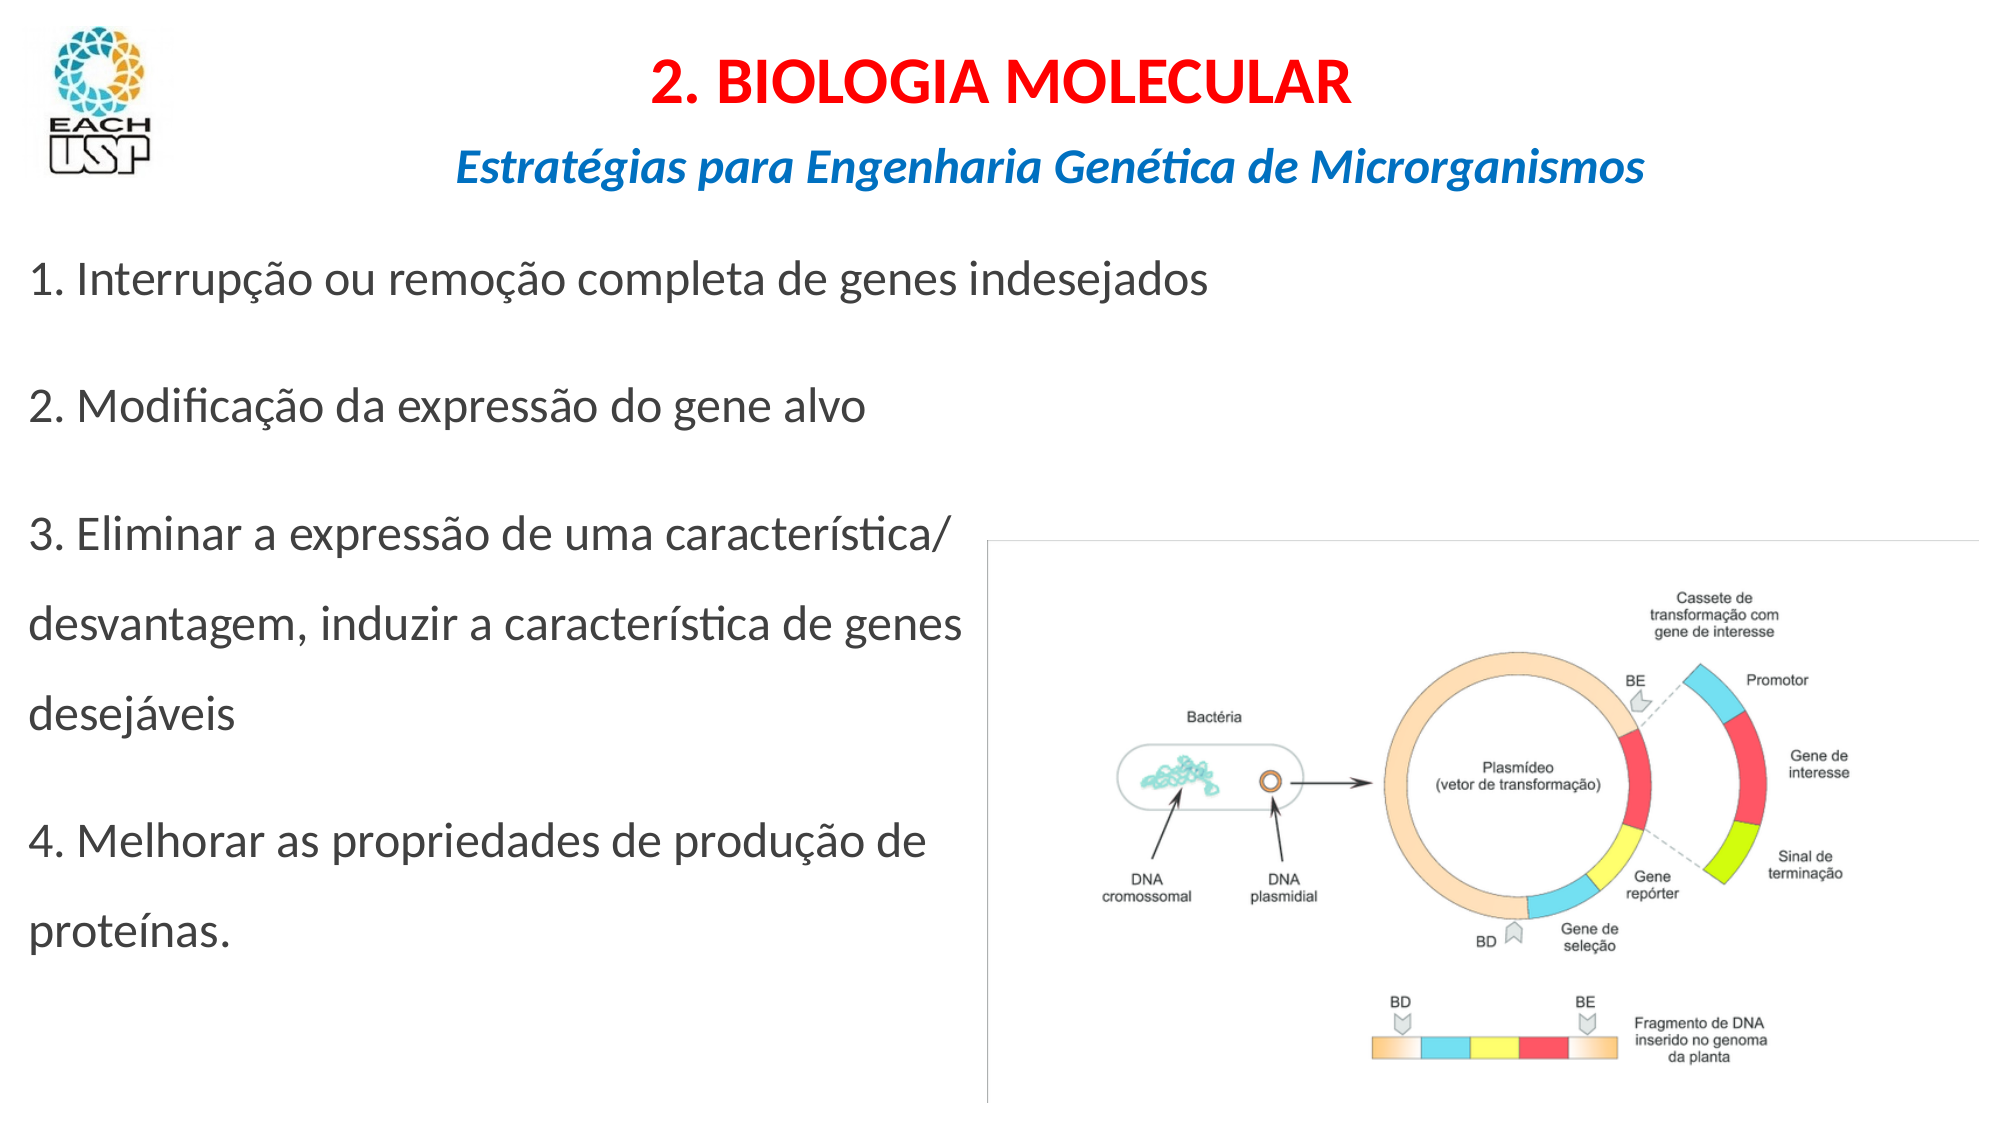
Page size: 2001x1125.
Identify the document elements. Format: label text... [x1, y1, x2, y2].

picture [22, 26, 174, 178]
text_box 1. Interrupção ou remoção completa de genes indesejados 2. Modificação da expressão do gene alvo 3. Eliminar a expressão de uma característica/ desvantagem, induzir a característica de genes desejáveis 4. Melhorar as propriedades de produção de proteínas. [22, 213, 1911, 958]
picture [987, 540, 1979, 1103]
text_box 2. BIOLOGIA MOLECULAR [635, 29, 1413, 125]
text_box Estratégias para Engenharia Genética de Microrganismos [440, 125, 1703, 201]
